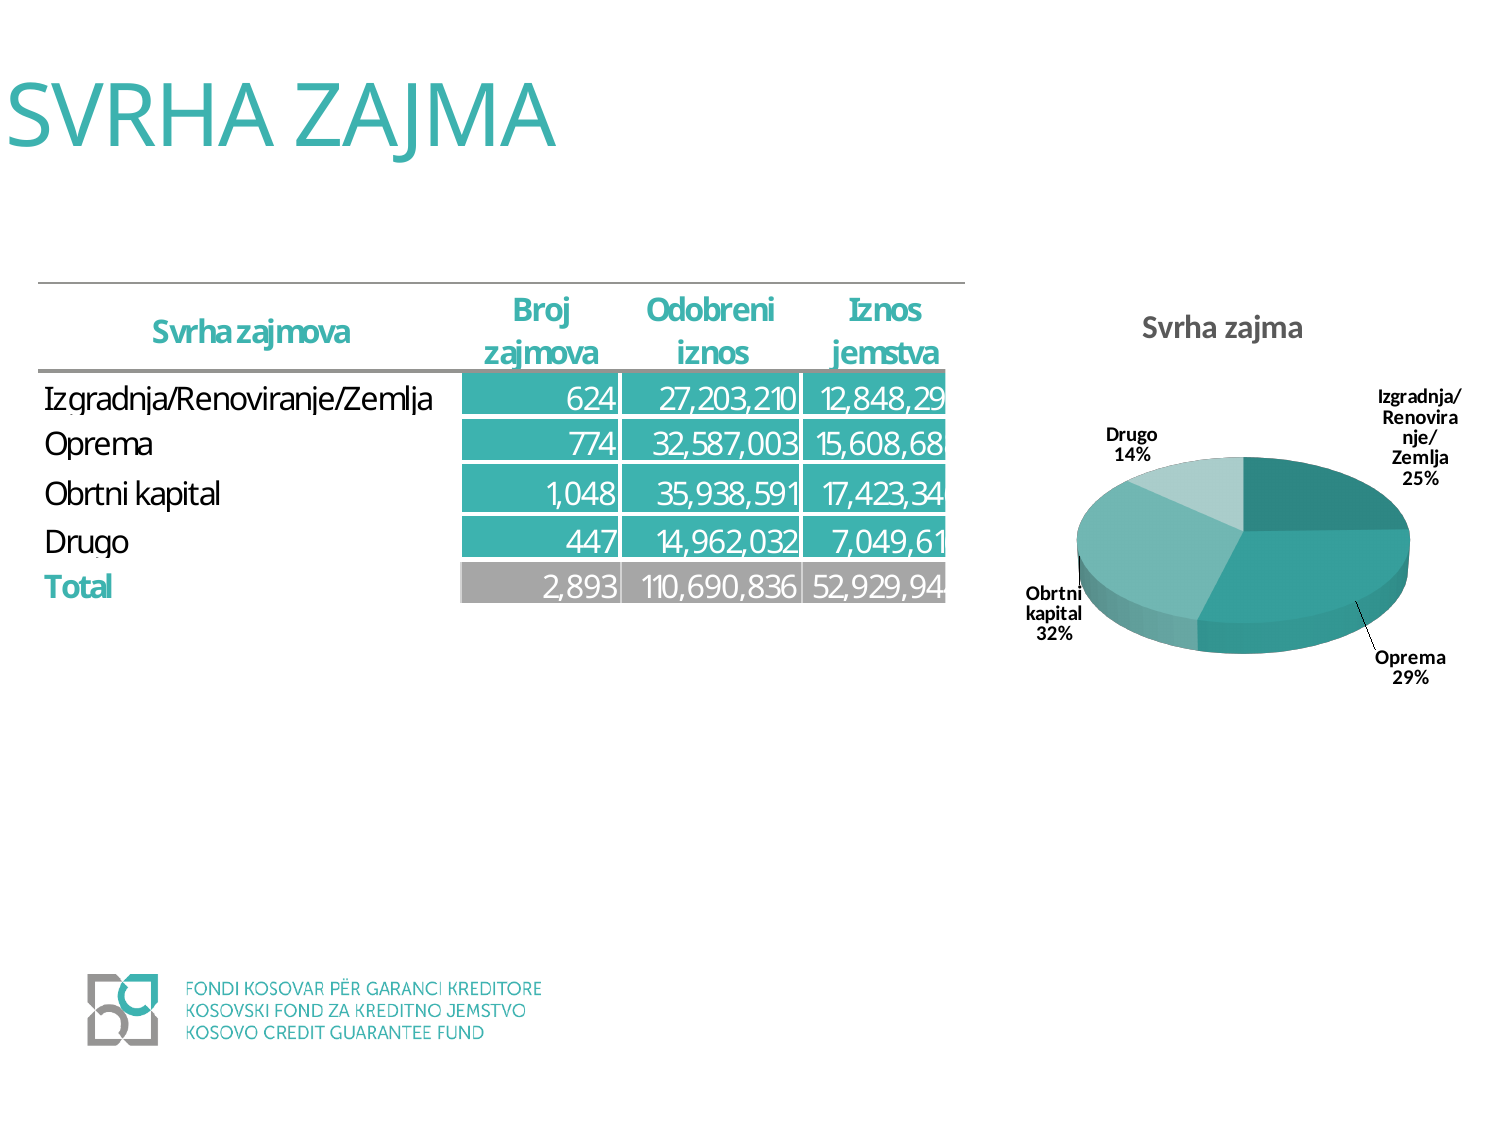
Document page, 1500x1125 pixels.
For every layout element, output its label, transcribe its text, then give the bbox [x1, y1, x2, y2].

title SVRHA ZAJMA [0, 58, 1288, 246]
picture [87, 974, 541, 1046]
chart [945, 287, 1500, 713]
picture [37, 282, 968, 606]
